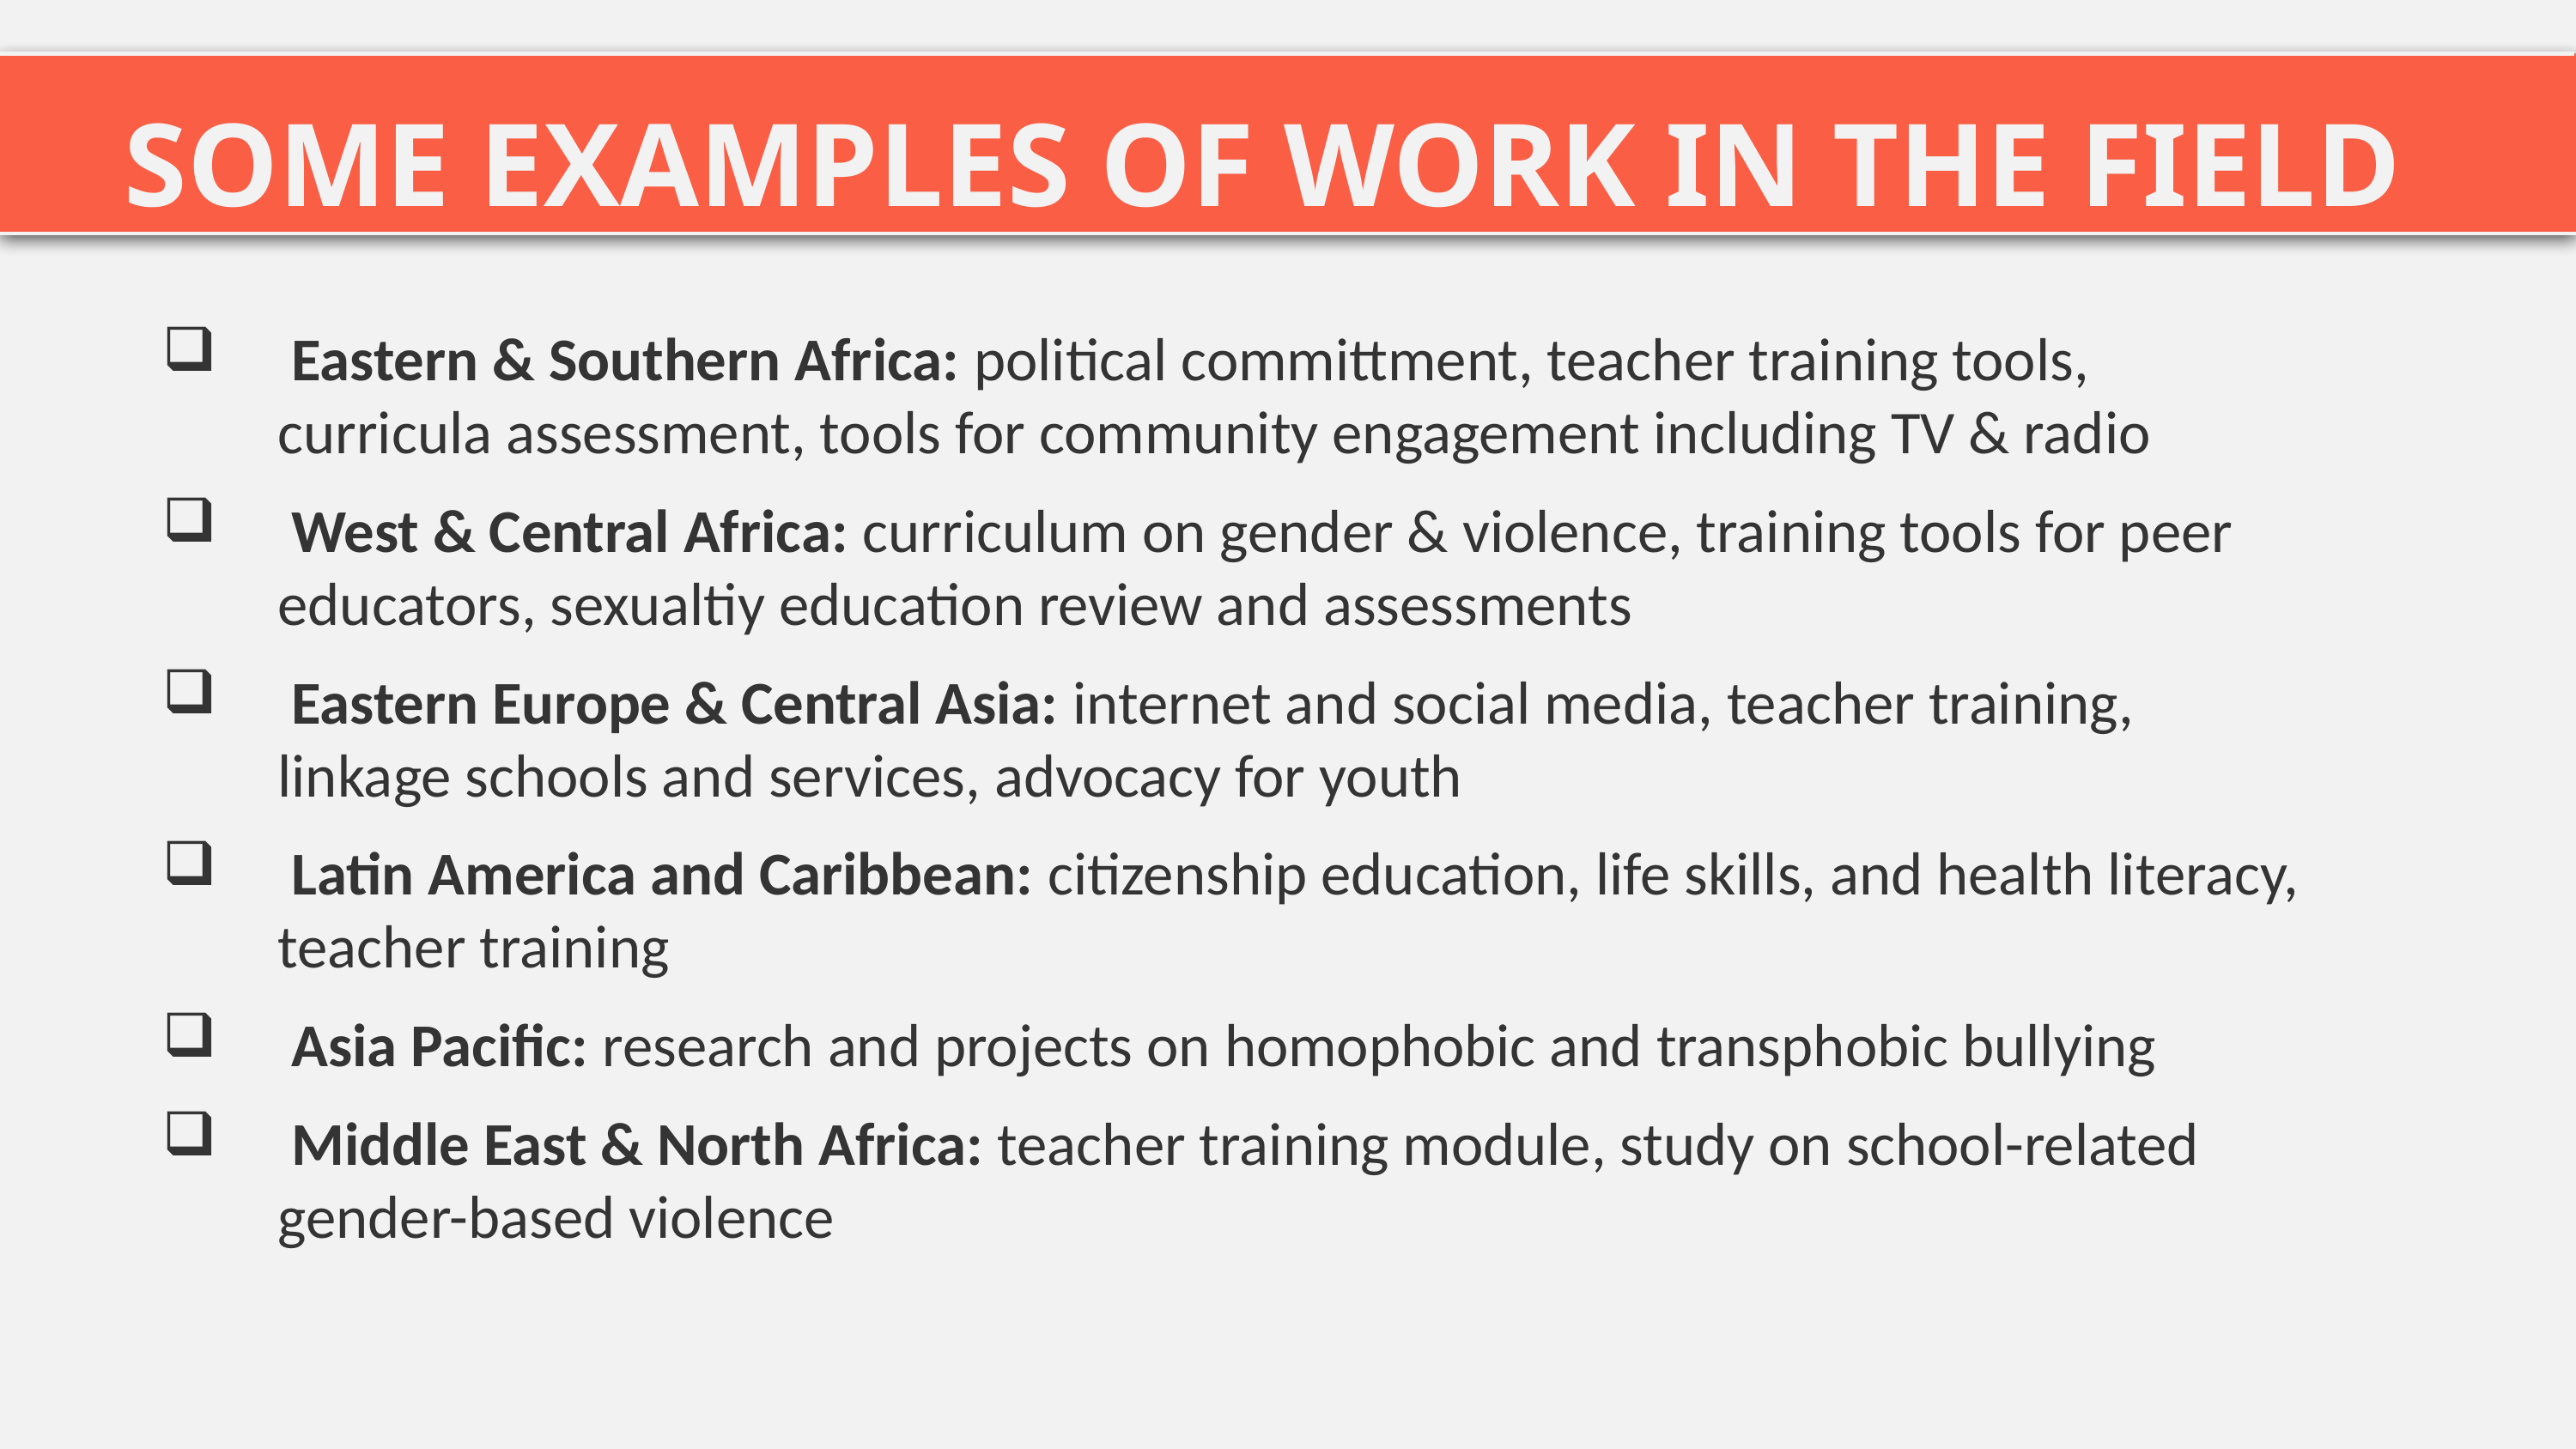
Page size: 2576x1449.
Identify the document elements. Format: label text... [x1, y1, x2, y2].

text_box Eastern & Southern Africa: political committment, teacher training tools, curricula assessment, tools for community engagement including TV & radio West & Central Africa: curriculum on gender & violence, training tools for peer educators, sexualtiy education review and assessments Eastern Europe & Central Asia: internet and social media, teacher training, linkage schools and services, advocacy for youth Latin America and Caribbean: citizenship education, life skills, and health literacy, teacher training Asia Pacific: research and projects on homophobic and transphobic bullying Middle East & North Africa: teacher training module, study on school-related gender-based violence [139, 308, 2330, 1262]
text_box SOME EXAMPLES OF WORK IN THE FIELD [100, 80, 2426, 309]
